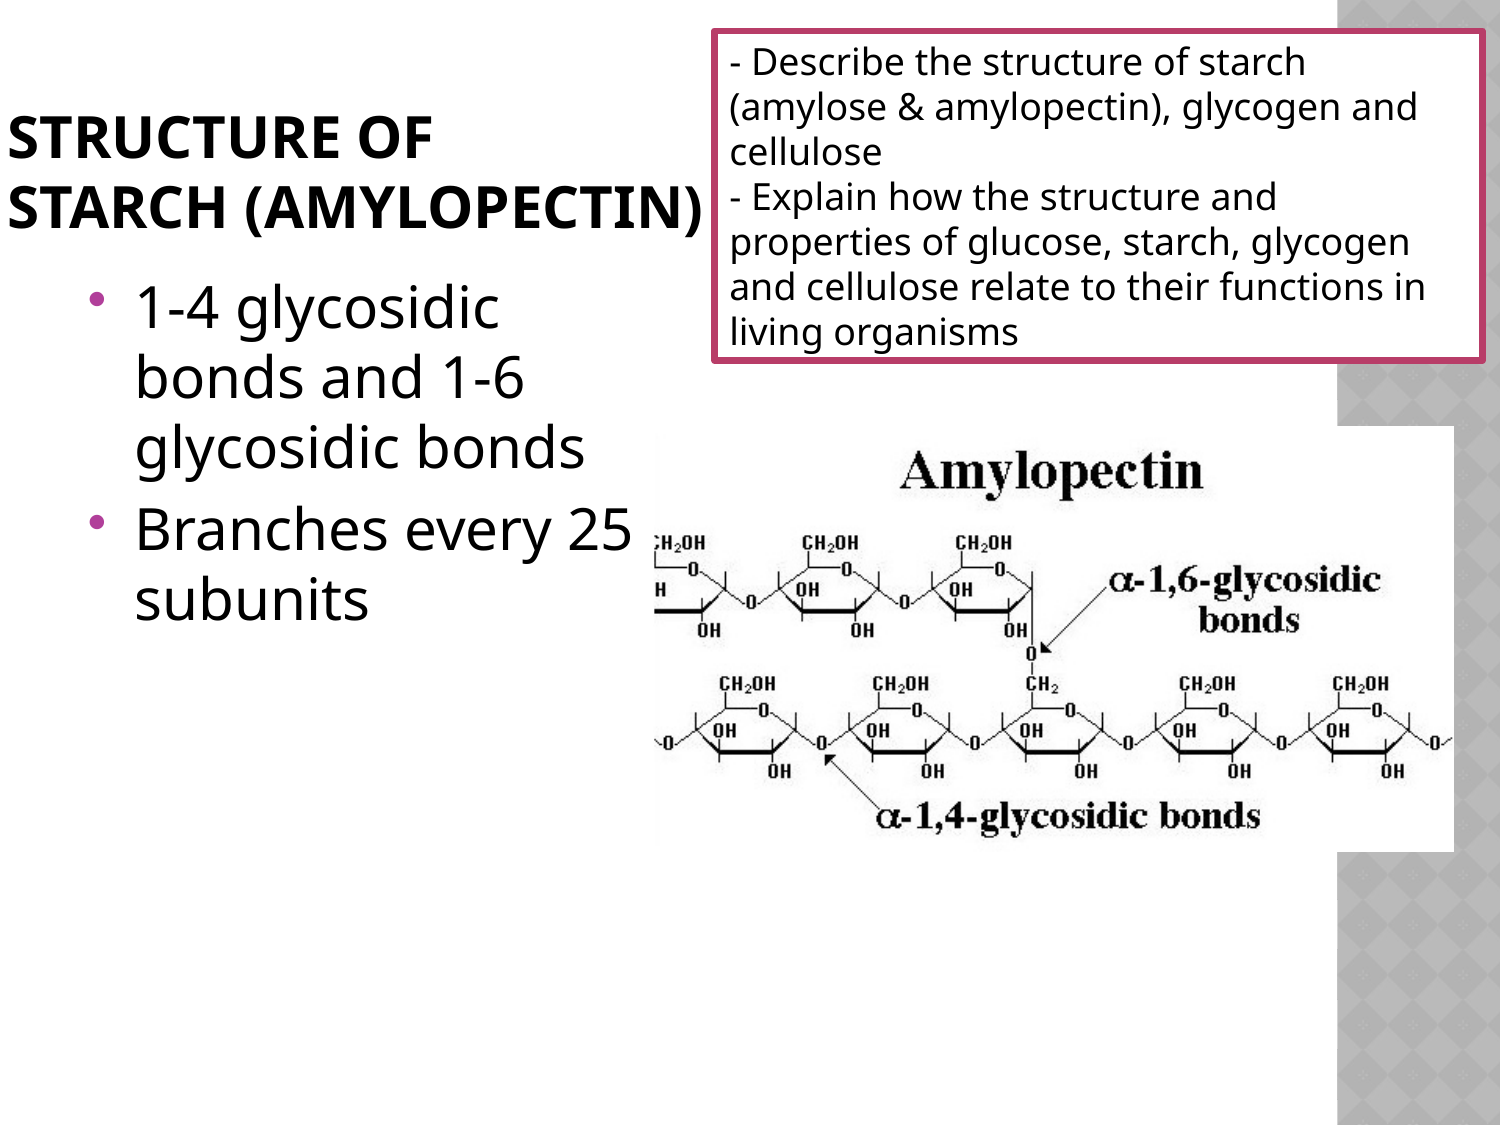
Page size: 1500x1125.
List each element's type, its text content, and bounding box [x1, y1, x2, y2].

picture [652, 426, 1454, 853]
title Structure of Starch (Amylopectin) [0, 52, 711, 241]
text_box - Describe the structure of starch (amylose & amylopectin), glycogen and cellulose - Explain how the structure and properties of glucose, starch, glycogen and cellulose relate to their functions in living organisms [711, 28, 1486, 364]
list 1-4 glycosidic bonds and 1-6 glycosidic bonds Branches every 25 subunits [75, 262, 653, 1005]
